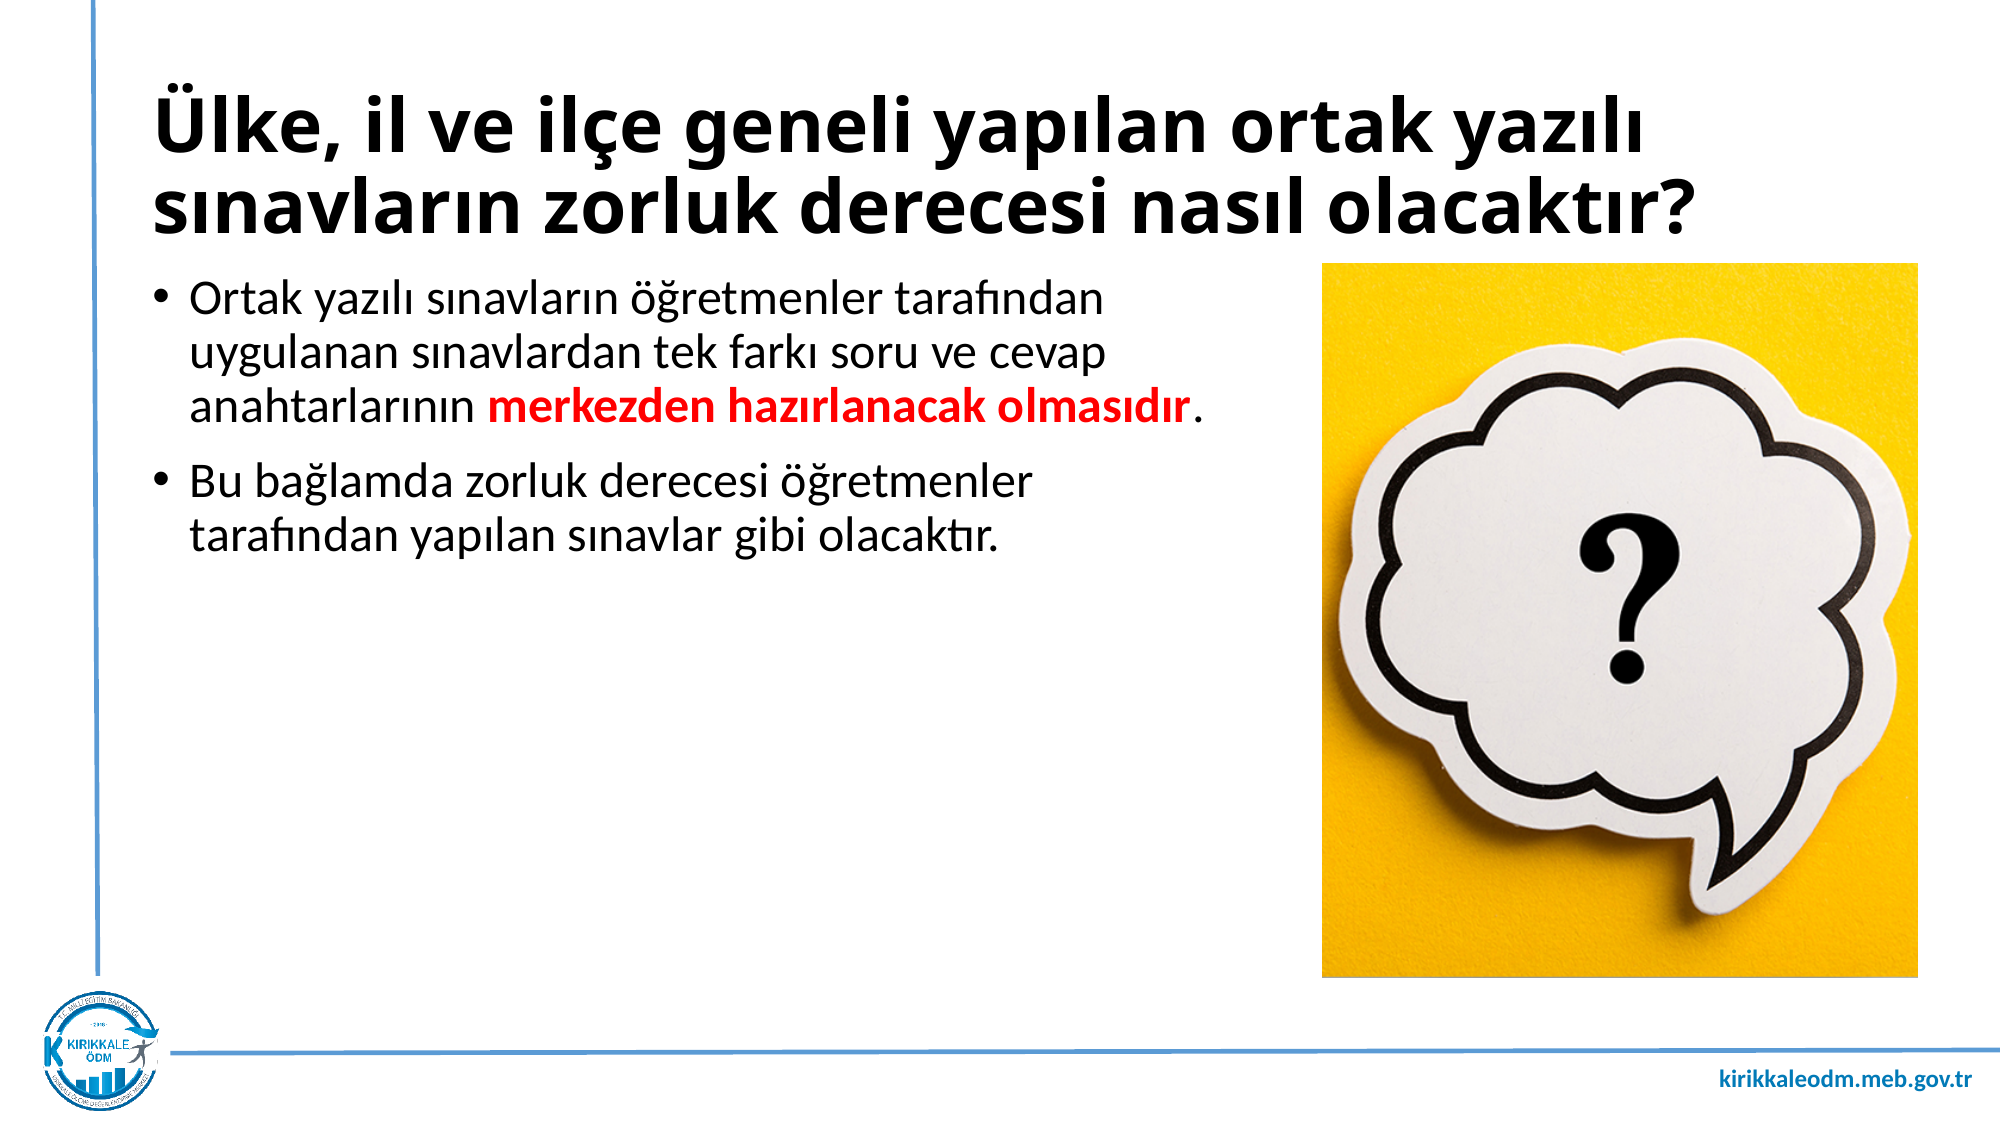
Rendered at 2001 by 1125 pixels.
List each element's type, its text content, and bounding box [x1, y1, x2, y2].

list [1322, 263, 1918, 978]
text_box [170, 1049, 2000, 1054]
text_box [93, 0, 98, 976]
list Ortak yazılı sınavların öğretmenler tarafından uygulanan sınavlardan tek farkı soru ve cevap anahtarlarının merkezden hazırlanacak olmasıdır. Bu bağlamda zorluk derecesi öğretmenler tarafından yapılan sınavlar gibi olacaktır. [137, 263, 1263, 978]
picture [41, 991, 160, 1111]
title Ülke, il ve ilçe geneli yapılan ortak yazılı sınavların zorluk derecesi nasıl olacaktır? [137, 59, 1863, 278]
text_box kirikkaleodm.meb.gov.tr [1687, 1054, 1988, 1100]
